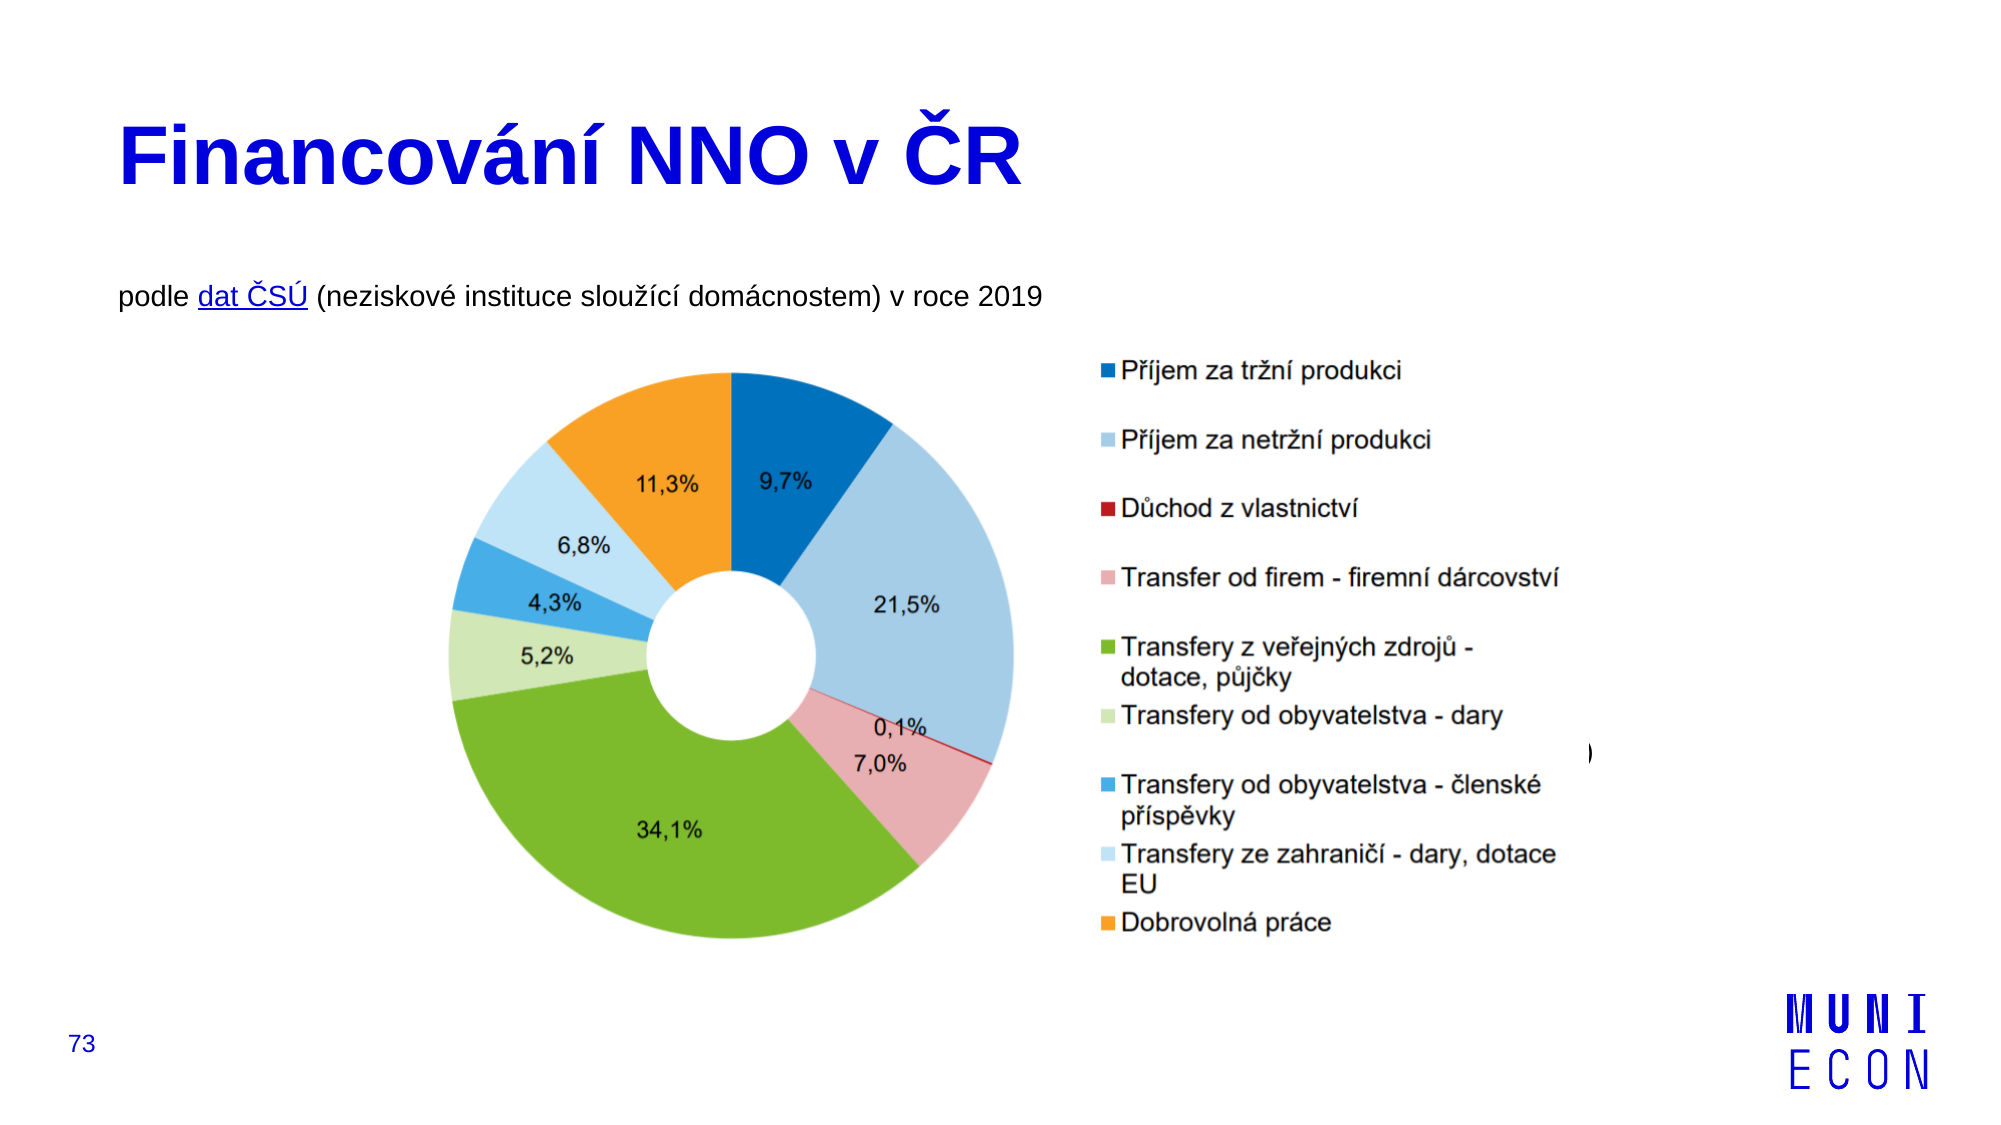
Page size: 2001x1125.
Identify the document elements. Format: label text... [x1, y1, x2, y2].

slide_number 73 [67, 1021, 110, 1063]
title Financování NNO v ČR [118, 118, 1883, 193]
picture [411, 319, 1589, 972]
list podle dat ČSÚ (neziskové instituce sloužící domácnostem) v roce 2019 (Fořtová, J.; 2021) [118, 277, 1712, 900]
